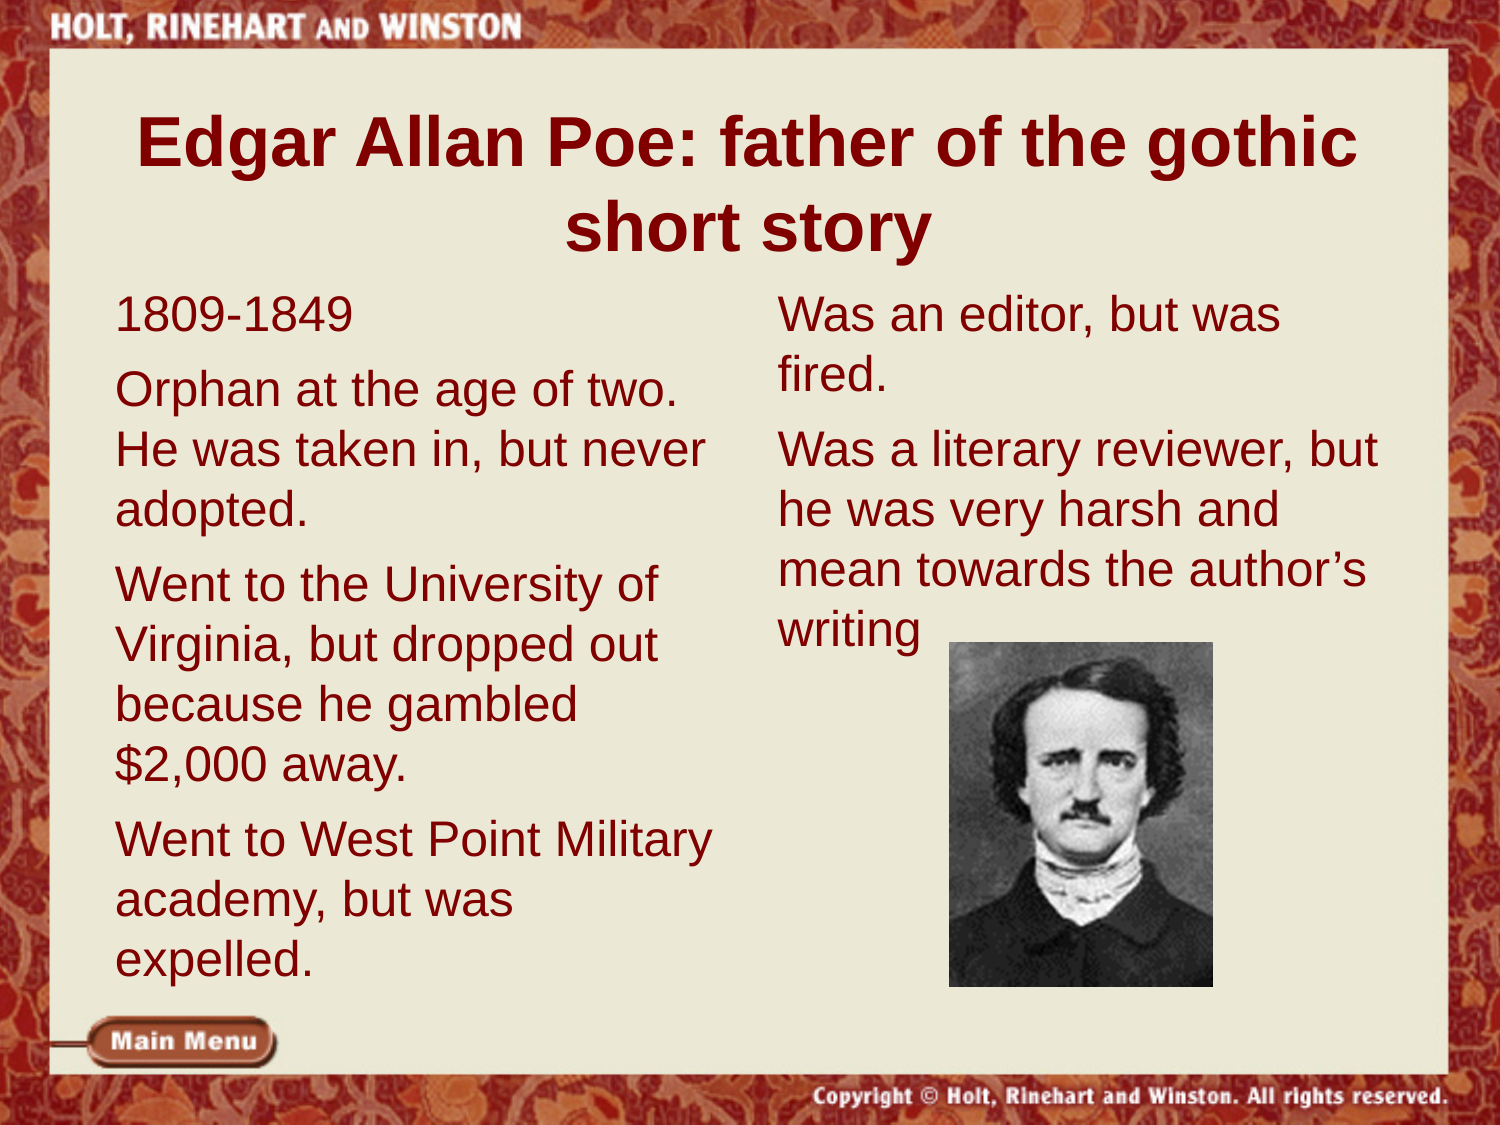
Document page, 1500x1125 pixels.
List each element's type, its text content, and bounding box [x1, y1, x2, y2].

list 1809-1849 Orphan at the age of two. He was taken in, but never adopted. Went to the University of Virginia, but dropped out because he gambled $2,000 away. Went to West Point Military academy, but was expelled. [99, 274, 738, 987]
picture [0, 0, 1500, 1125]
list Was an editor, but was fired. Was a literary reviewer, but he was very harsh and mean towards the author’s writing [762, 274, 1400, 618]
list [949, 642, 1213, 987]
title Edgar Allan Poe: father of the gothic short story [100, 100, 1398, 261]
